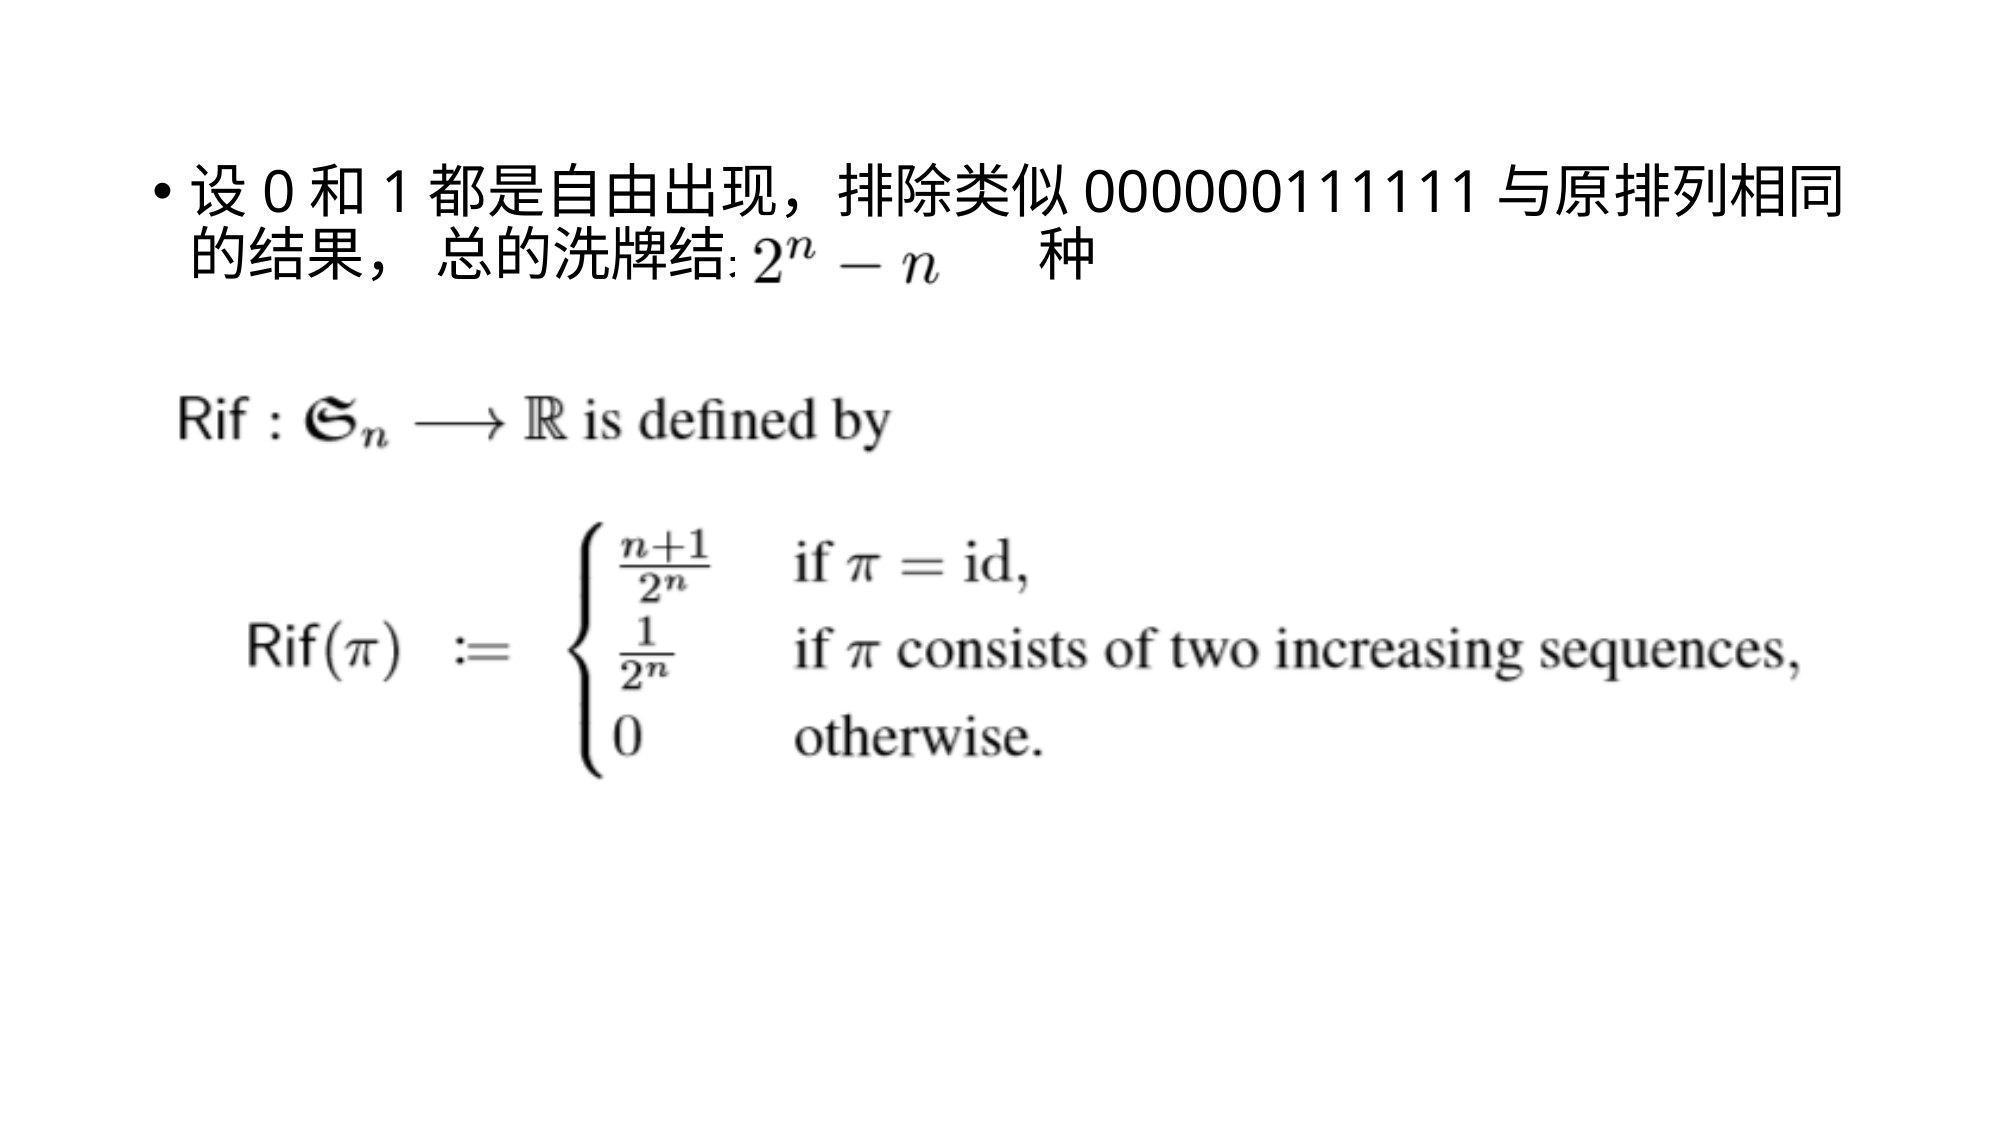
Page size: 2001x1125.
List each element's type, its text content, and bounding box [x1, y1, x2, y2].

list 设0和1都是自由出现，排除类似000000111111与原排列相同的结果， 总的洗牌结果有 种 [137, 154, 1863, 869]
picture [164, 373, 1836, 801]
picture [735, 217, 968, 306]
